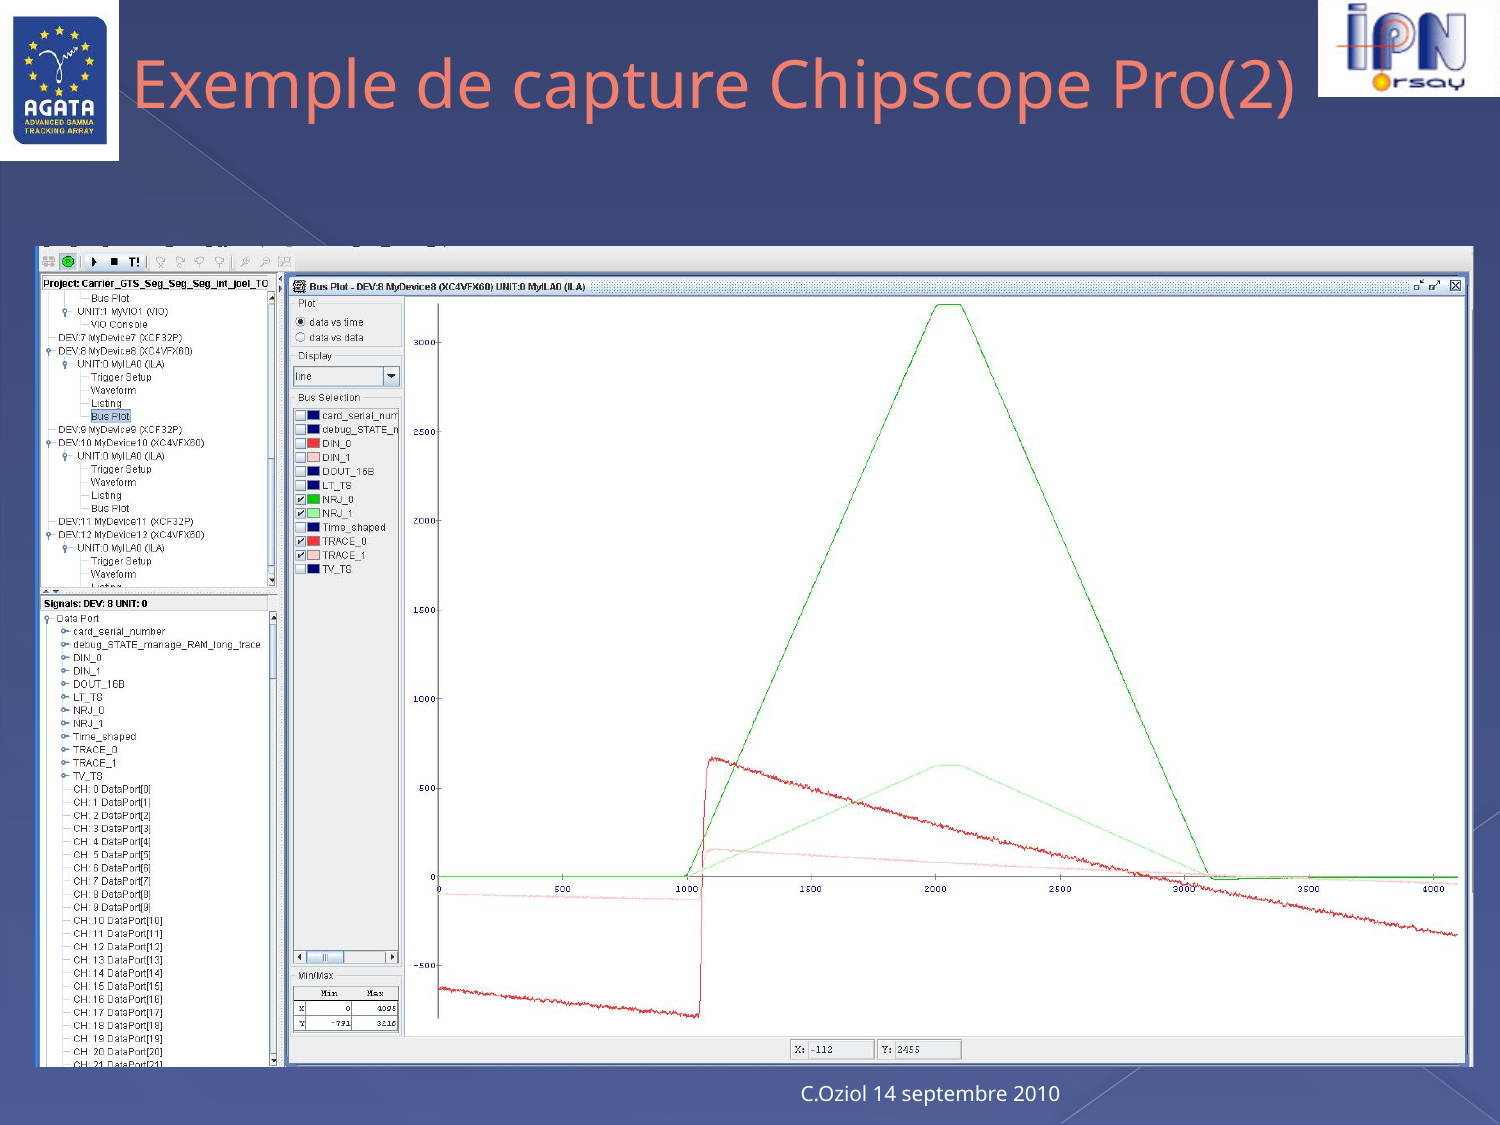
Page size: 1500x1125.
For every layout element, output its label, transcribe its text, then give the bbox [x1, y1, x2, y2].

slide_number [785, 1067, 1136, 1113]
title Exemple de capture Chipscope Pro(2) [117, 0, 1313, 164]
picture [1318, 0, 1500, 97]
picture [0, 0, 117, 161]
picture [34, 245, 1474, 1067]
